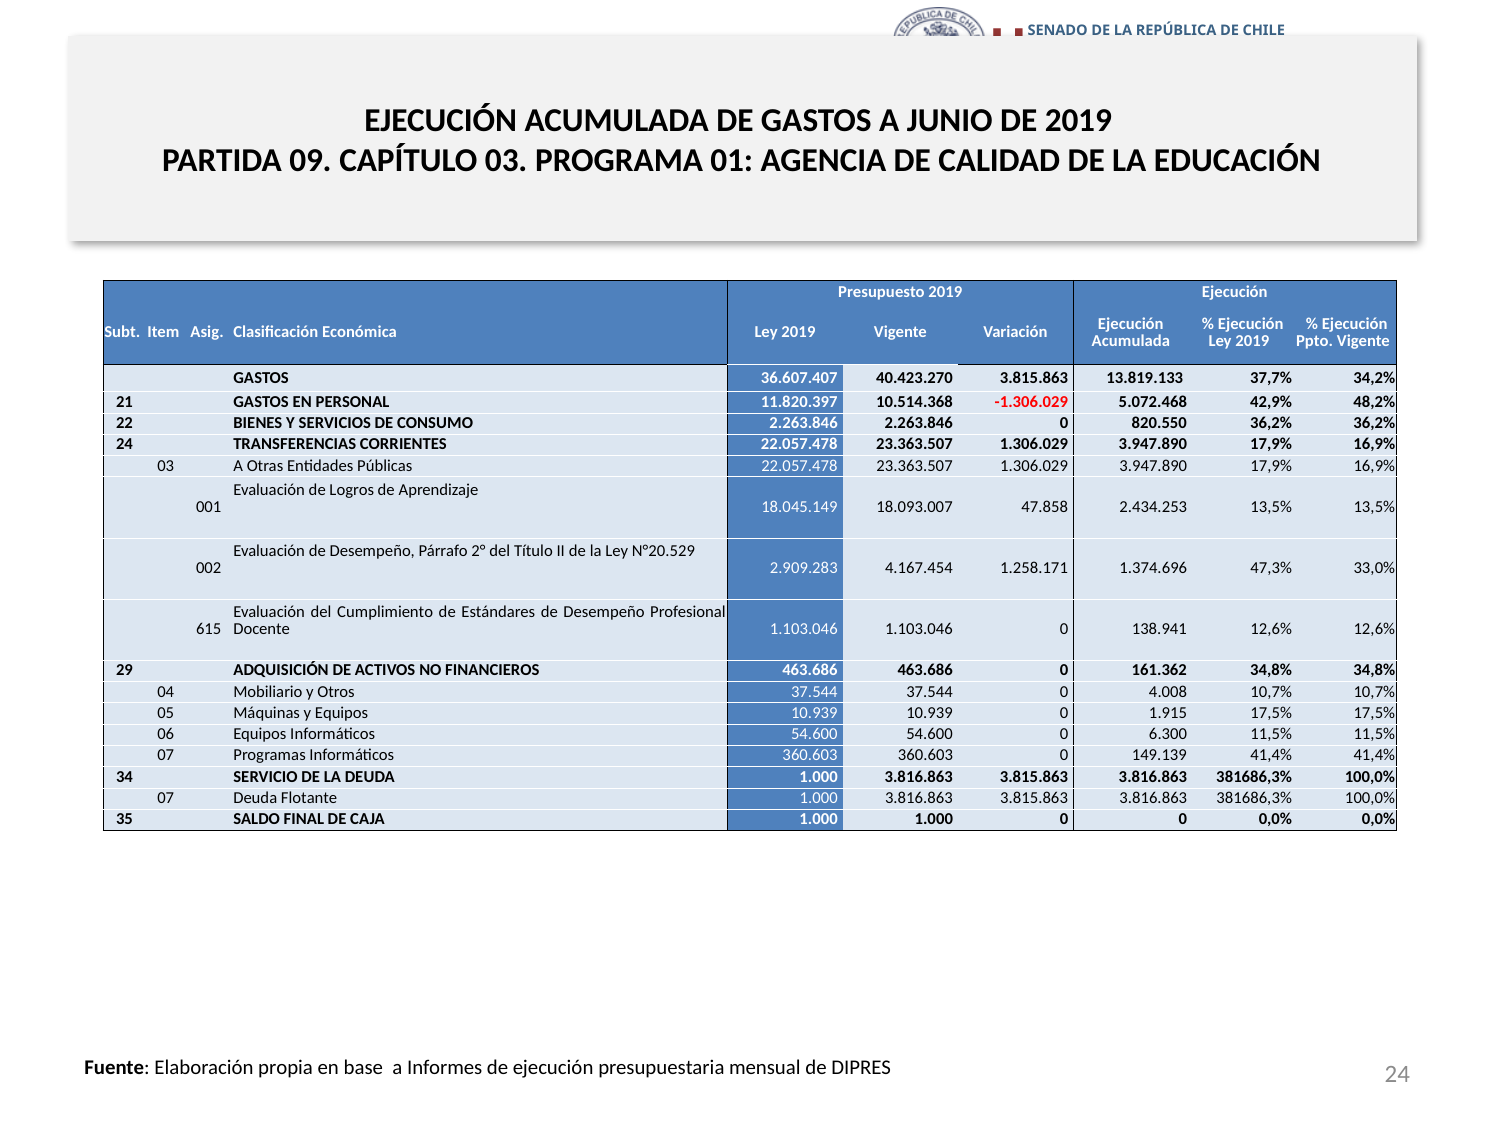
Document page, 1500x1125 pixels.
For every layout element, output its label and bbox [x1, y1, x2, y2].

table_cell [104, 539, 727, 599]
table_cell [104, 456, 727, 476]
table_cell [728, 789, 1073, 809]
table_cell [728, 365, 1073, 391]
table_cell [104, 302, 727, 364]
table_cell [1074, 435, 1396, 455]
table_cell [104, 725, 727, 745]
table_cell [728, 682, 1073, 702]
table_cell [728, 661, 1073, 681]
table_cell [1074, 703, 1396, 724]
table_cell [728, 746, 1073, 766]
table_cell [104, 435, 727, 455]
table_cell [728, 810, 1073, 830]
table_cell [104, 600, 727, 660]
table_cell [728, 414, 1073, 434]
table_cell [104, 789, 727, 809]
table_cell [104, 703, 727, 724]
table_cell [1074, 365, 1396, 391]
table_cell [104, 365, 727, 391]
table_cell [1074, 789, 1396, 809]
table_cell [1074, 414, 1396, 434]
table_cell [104, 392, 727, 413]
table_cell [728, 302, 1073, 364]
table_cell [728, 456, 1073, 476]
table_cell [728, 435, 1073, 455]
table_cell [728, 725, 1073, 745]
table_cell [1074, 810, 1396, 830]
table_cell [104, 682, 727, 702]
table_cell [728, 477, 1073, 538]
table_cell [1074, 767, 1396, 788]
table_cell [728, 392, 1073, 413]
table_cell [728, 539, 1073, 599]
table_header [104, 281, 727, 302]
table_cell [728, 767, 1073, 788]
table_cell [728, 600, 1073, 660]
table_cell [1074, 682, 1396, 702]
table_header [728, 281, 1073, 302]
table_cell [1074, 477, 1396, 538]
table_cell [104, 810, 727, 830]
text_box [73, 196, 1424, 271]
picture [893, 7, 987, 36]
title [68, 36, 1416, 241]
table_cell [1074, 302, 1396, 364]
table_cell [104, 661, 727, 681]
table_cell [728, 703, 1073, 724]
table_cell [1074, 746, 1396, 766]
table_cell [1074, 661, 1396, 681]
table_cell [1074, 600, 1396, 660]
table_cell [1074, 456, 1396, 476]
slide_number [1074, 1042, 1425, 1103]
table_cell [104, 414, 727, 434]
table_cell [104, 767, 727, 788]
table_header [1074, 281, 1396, 302]
table_cell [1074, 392, 1396, 413]
table_cell [1074, 725, 1396, 745]
table_cell [104, 746, 727, 766]
table_cell [1074, 539, 1396, 599]
table_cell [104, 477, 727, 538]
